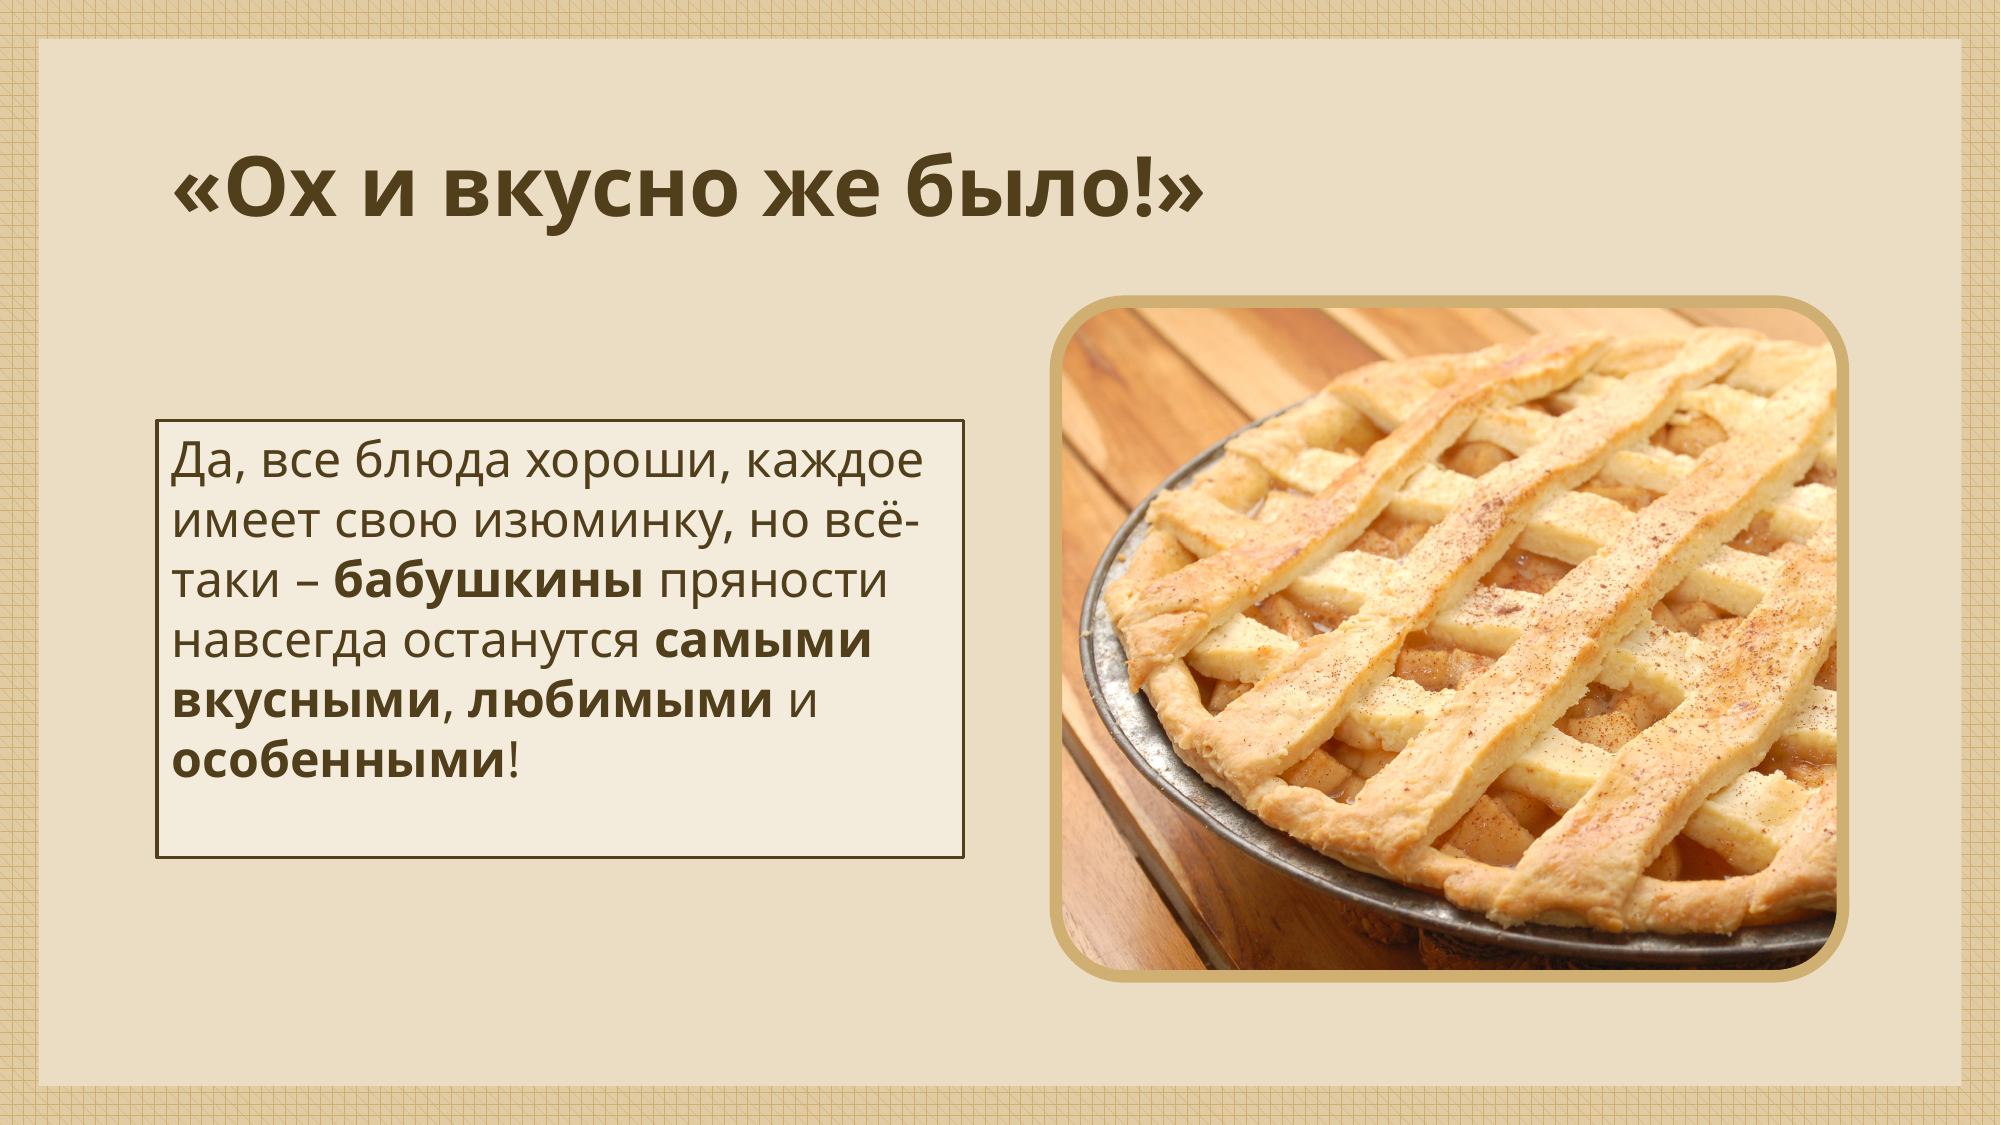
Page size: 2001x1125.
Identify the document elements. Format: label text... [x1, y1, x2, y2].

list Да, все блюда хороши, каждое имеет свою изюминку, но всё-таки – бабушкины пряности навсегда останутся самыми вкусными, любимыми и особенными! [156, 420, 964, 858]
picture [1055, 301, 1843, 977]
title «Ох и вкусно же было!» [156, 76, 1807, 302]
